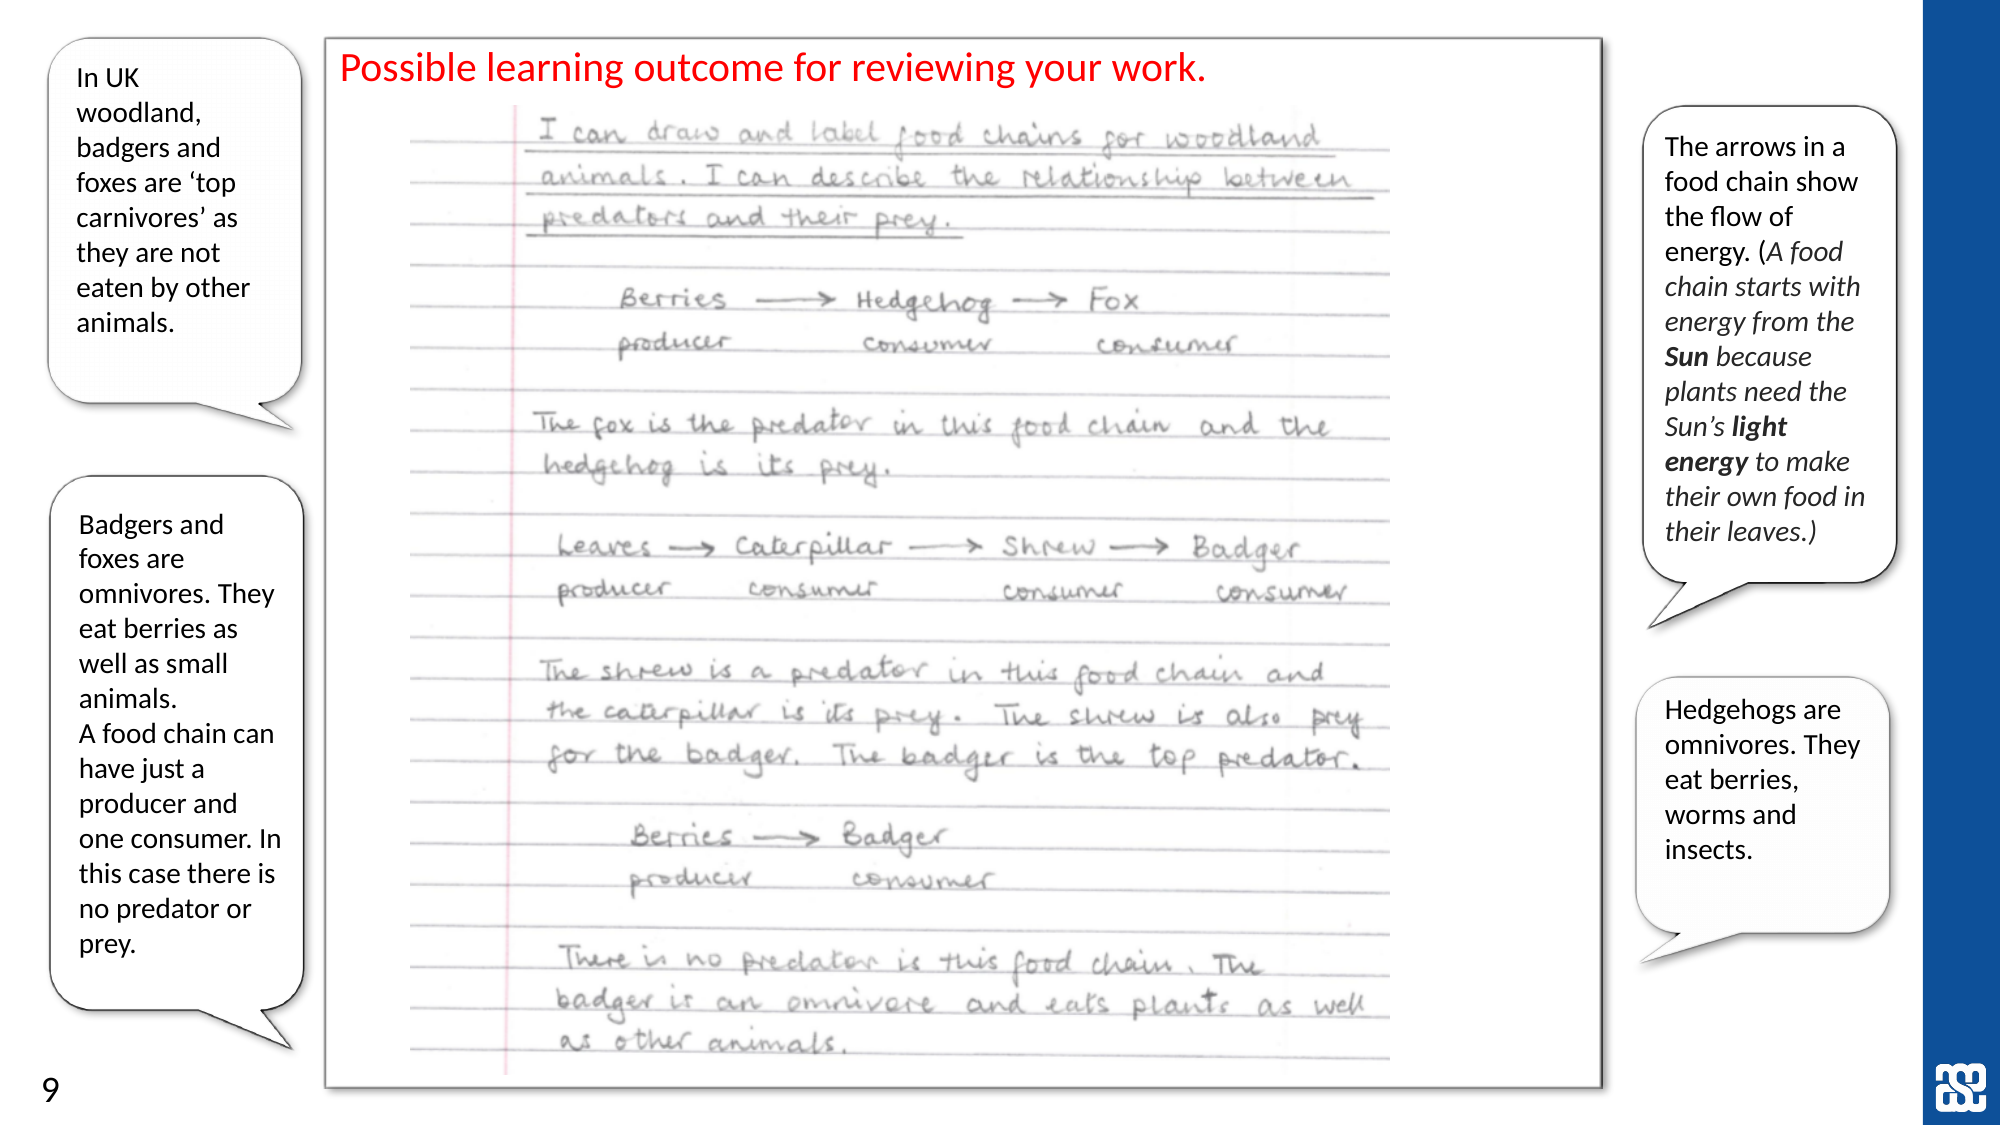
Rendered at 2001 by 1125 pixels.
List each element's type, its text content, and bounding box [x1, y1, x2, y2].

picture [410, 105, 1390, 1075]
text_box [1635, 676, 1889, 934]
text_box 9 [26, 1057, 104, 1117]
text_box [1642, 105, 1897, 583]
text_box Possible learning outcome for reviewing your work. [328, 41, 1599, 1085]
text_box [49, 475, 304, 1010]
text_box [47, 37, 301, 403]
picture [1935, 1063, 1993, 1112]
text_box [1922, 0, 2000, 1125]
